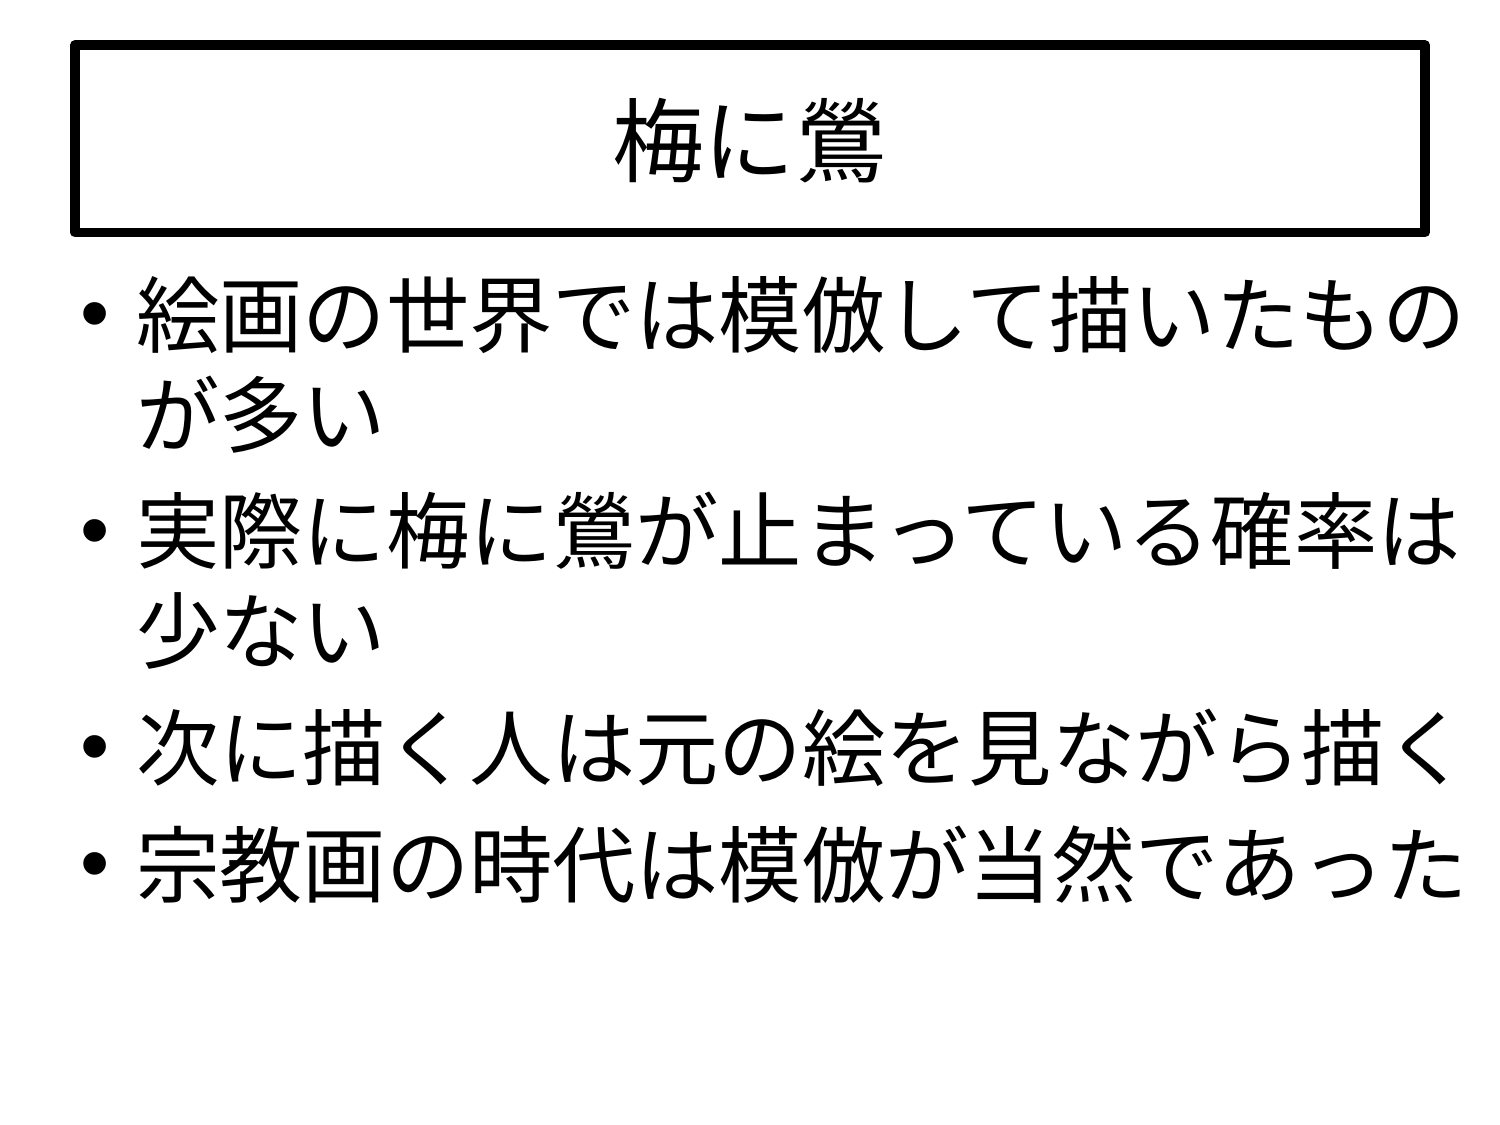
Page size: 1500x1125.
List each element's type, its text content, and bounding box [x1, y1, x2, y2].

list 絵画の世界では模倣して描いたものが多い 実際に梅に鶯が止まっている確率は少ない 次に描く人は元の絵を見ながら描く 宗教画の時代は模倣が当然であった [64, 255, 1500, 1076]
title 梅に鶯 [75, 45, 1425, 233]
